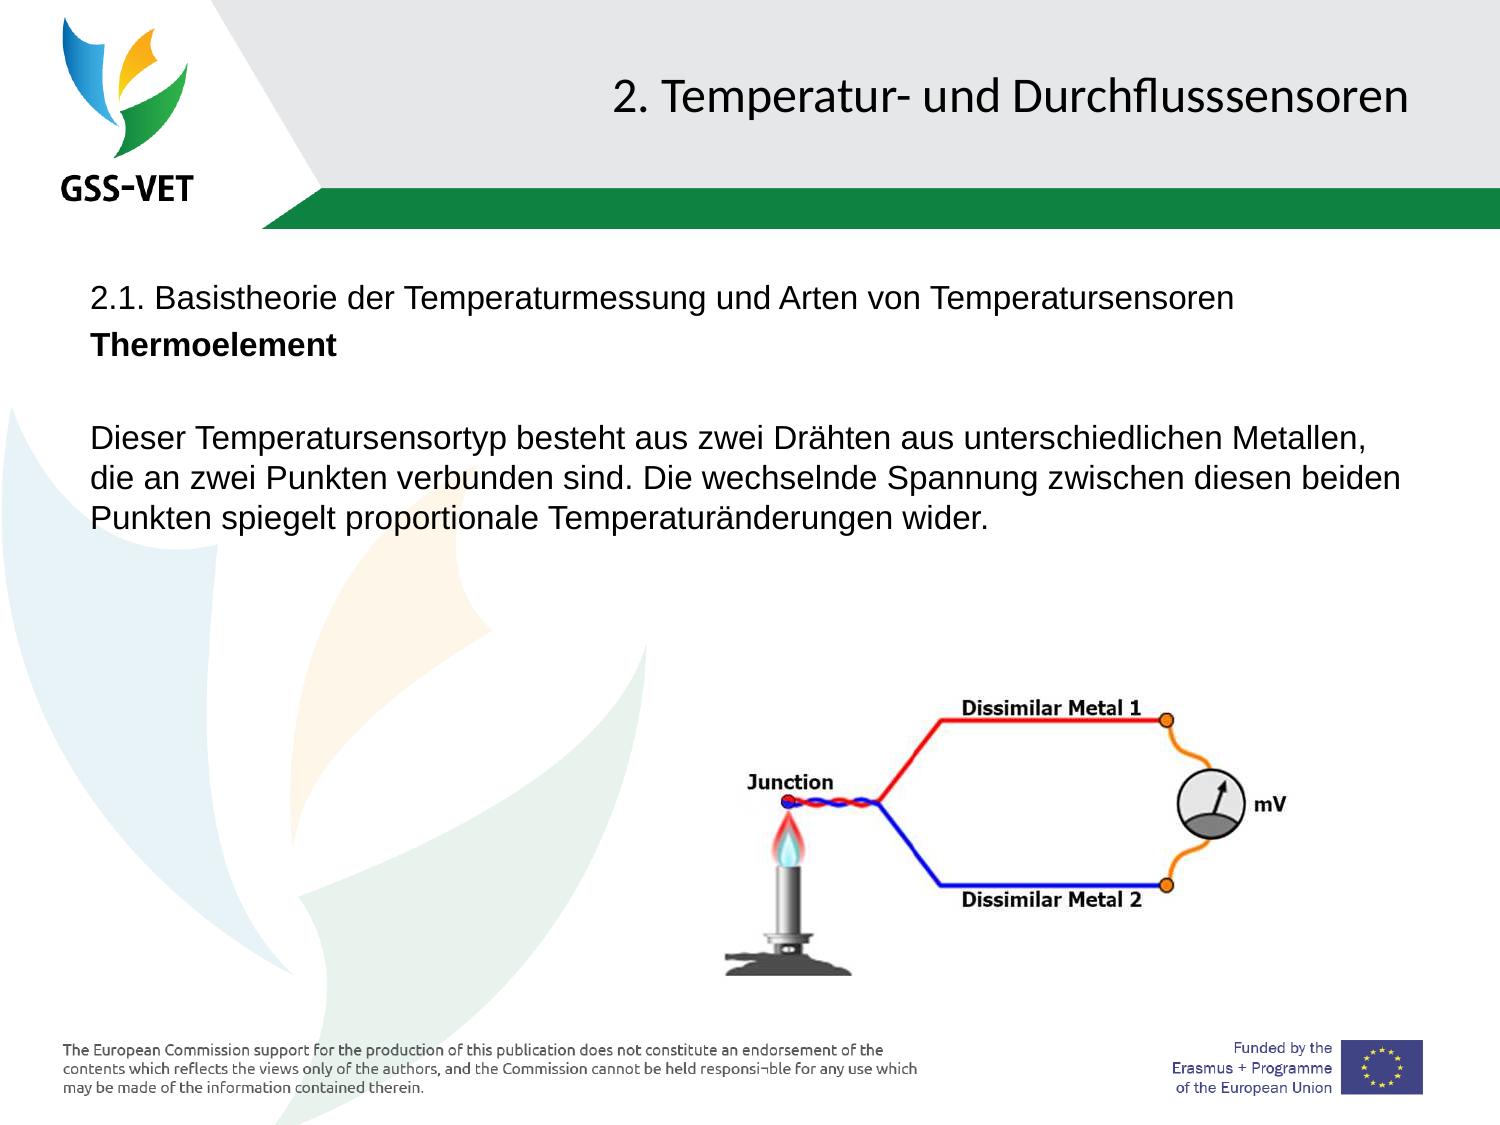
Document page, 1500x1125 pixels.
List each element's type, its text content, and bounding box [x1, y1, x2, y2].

title 2. Temperatur- und Durchflusssensoren [324, 0, 1425, 185]
picture [0, 0, 1500, 1125]
list 2.1. Basistheorie der Temperaturmessung und Arten von Temperatursensoren Thermoelement Dieser Temperatursensortyp besteht aus zwei Drähten aus unterschiedlichen Metallen, die an zwei Punkten verbunden sind. Die wechselnde Spannung zwischen diesen beiden Punkten spiegelt proportionale Temperaturänderungen wider. [75, 268, 1425, 1012]
